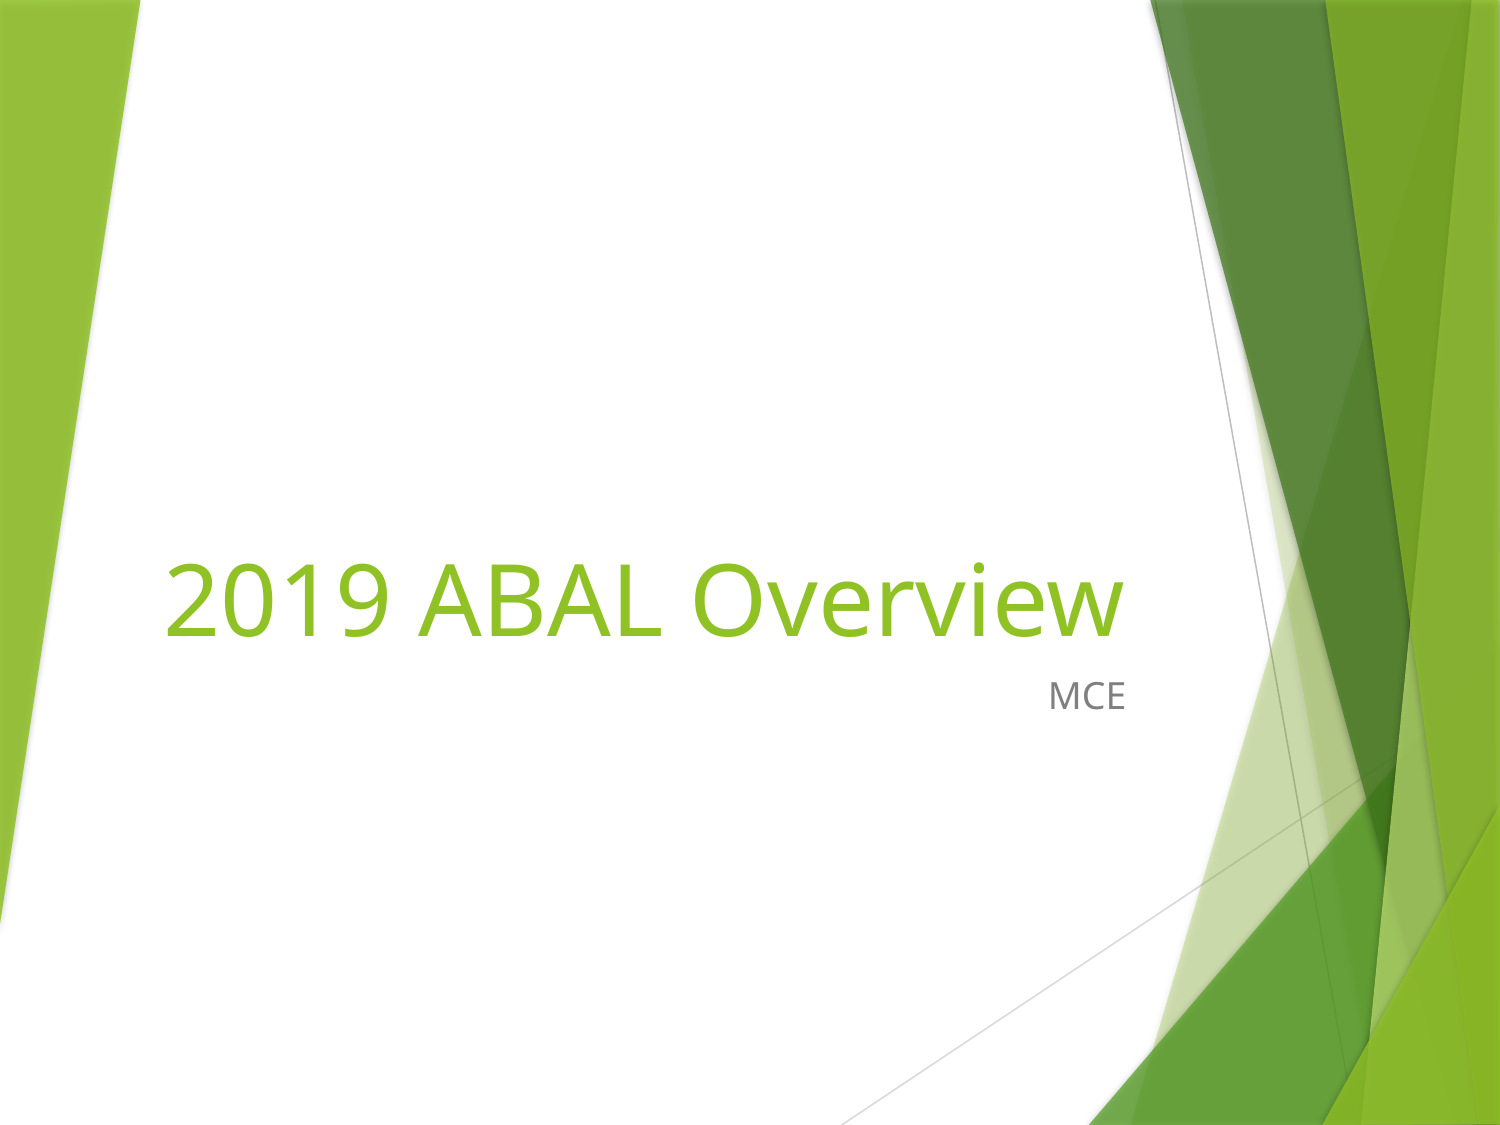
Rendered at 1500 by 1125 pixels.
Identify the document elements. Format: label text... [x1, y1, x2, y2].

title 2019 ABAL Overview [127, 394, 1142, 665]
subtitle MCE [185, 664, 1142, 845]
